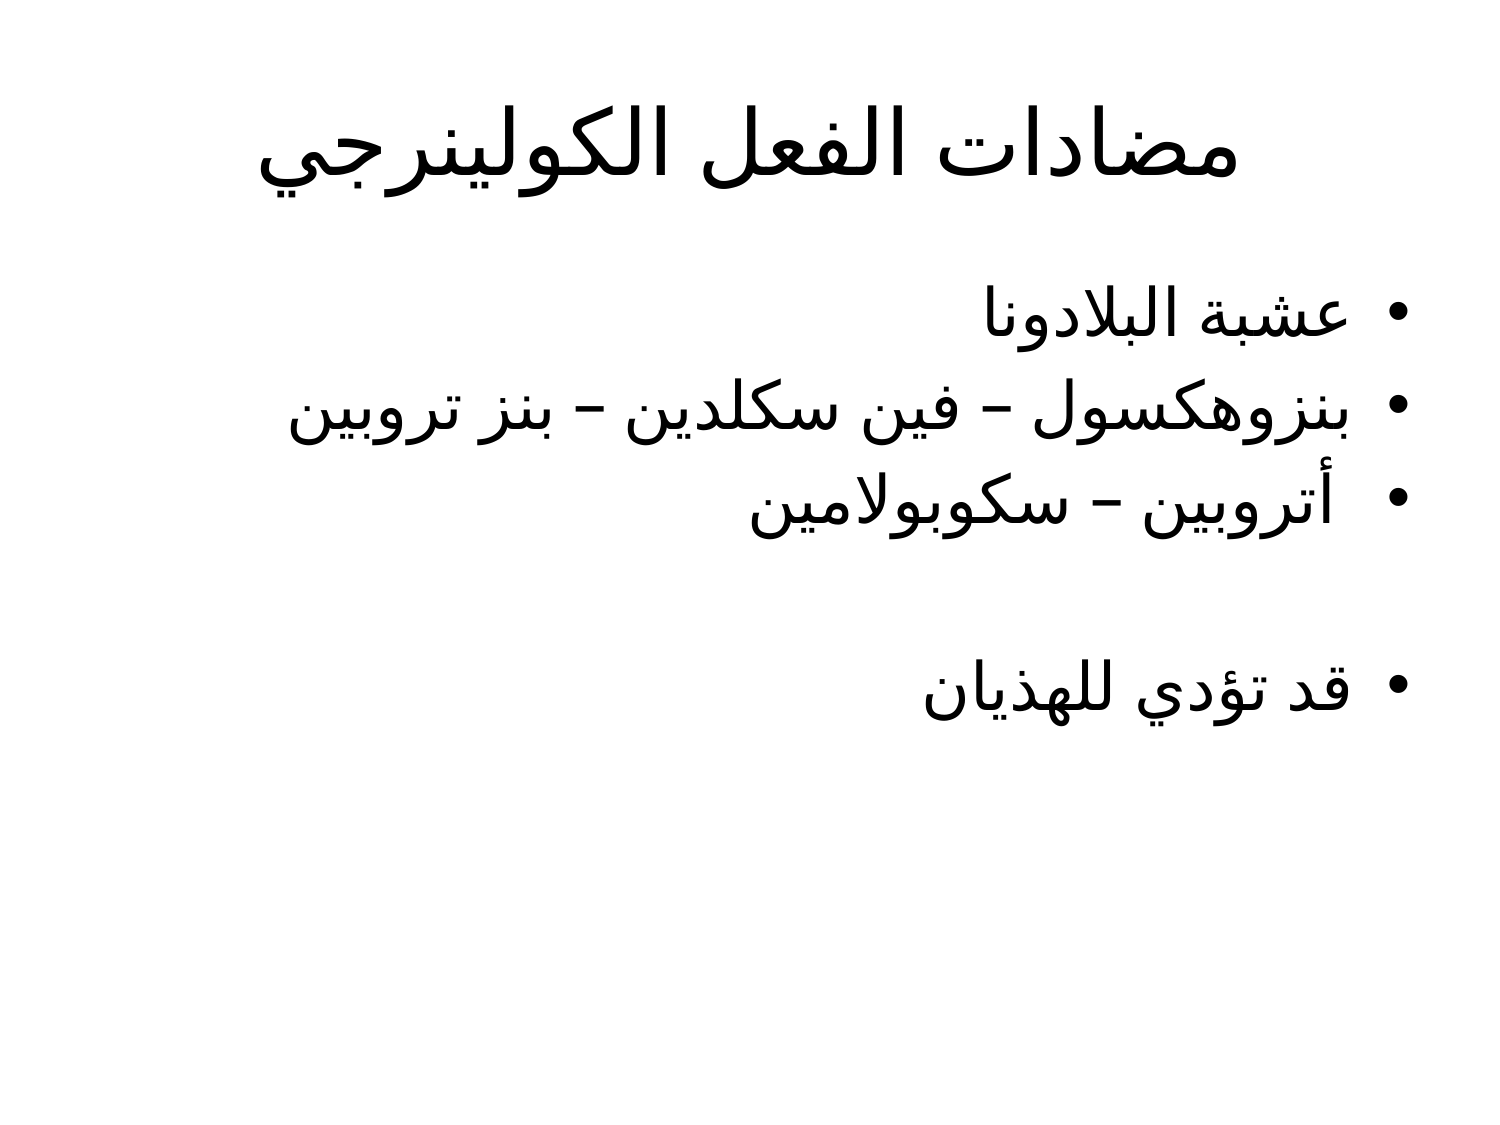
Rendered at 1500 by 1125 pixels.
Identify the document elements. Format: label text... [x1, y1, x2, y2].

title مضادات الفعل الكولينرجي [75, 45, 1425, 233]
list عشبة البلادونا بنزوهكسول – فين سكلدين – بنز تروبين أتروبين – سكوبولامين قد تؤدي للهذيان [75, 262, 1425, 1005]
